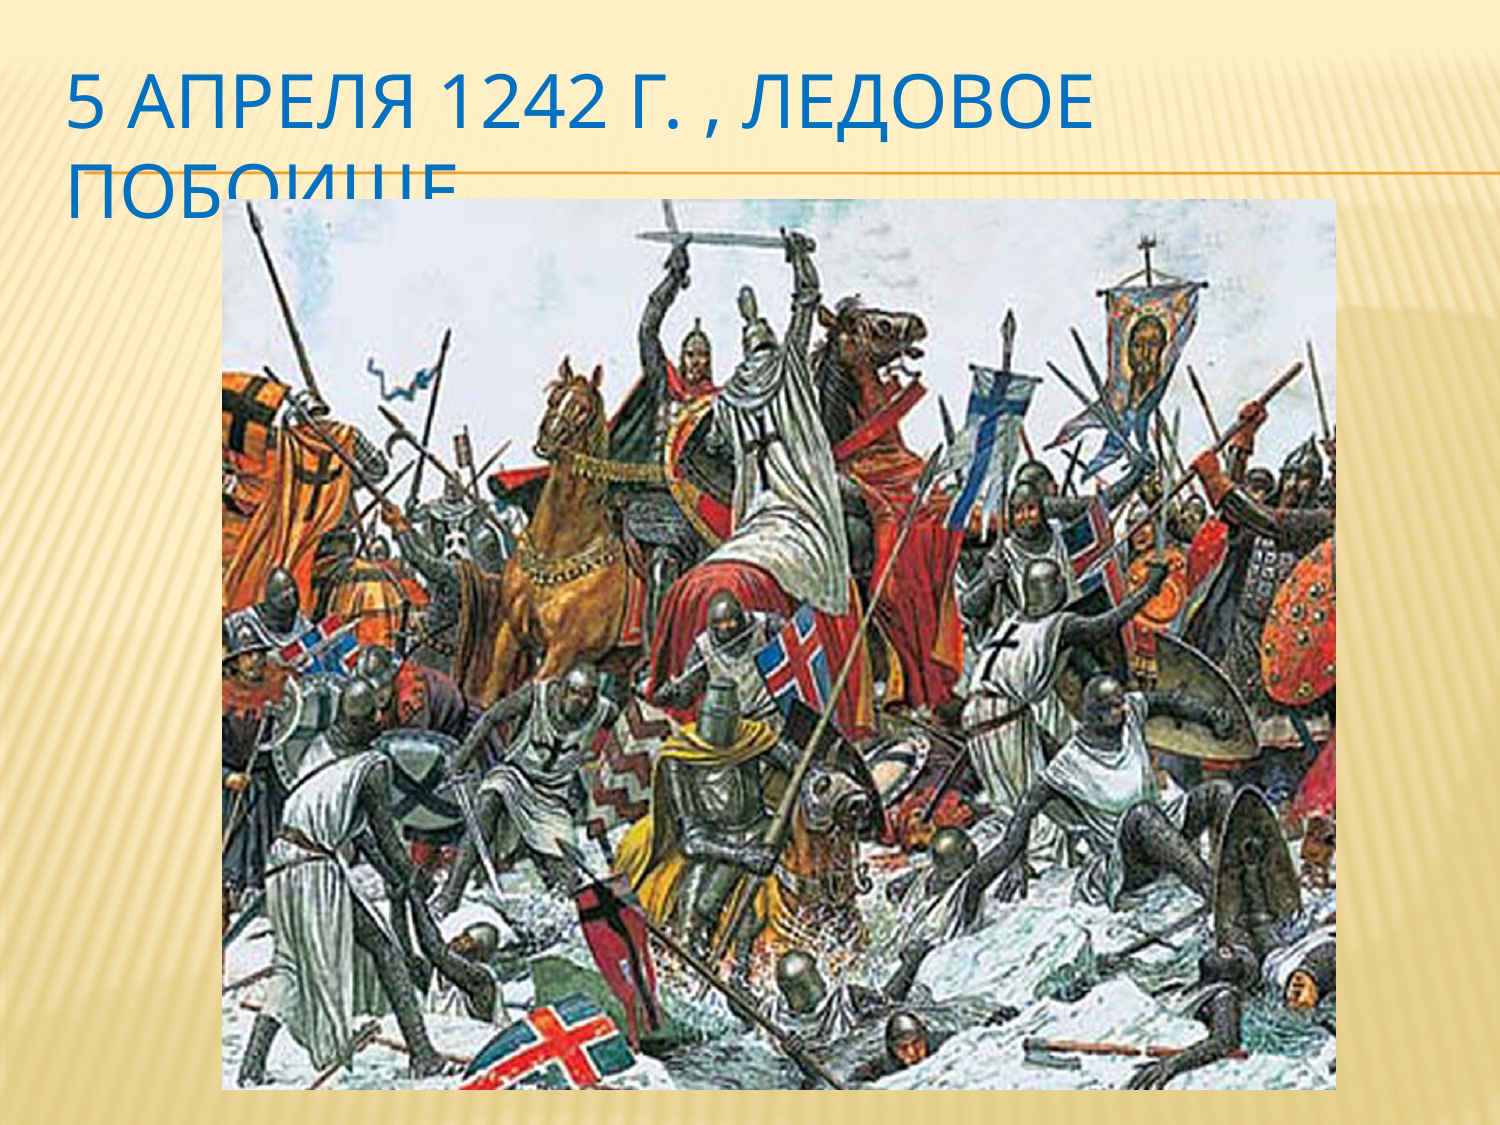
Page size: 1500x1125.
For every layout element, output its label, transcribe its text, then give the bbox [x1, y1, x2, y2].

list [222, 198, 1337, 1091]
title 5 апреля 1242 г. , Ледовое побоище [50, 75, 1475, 213]
